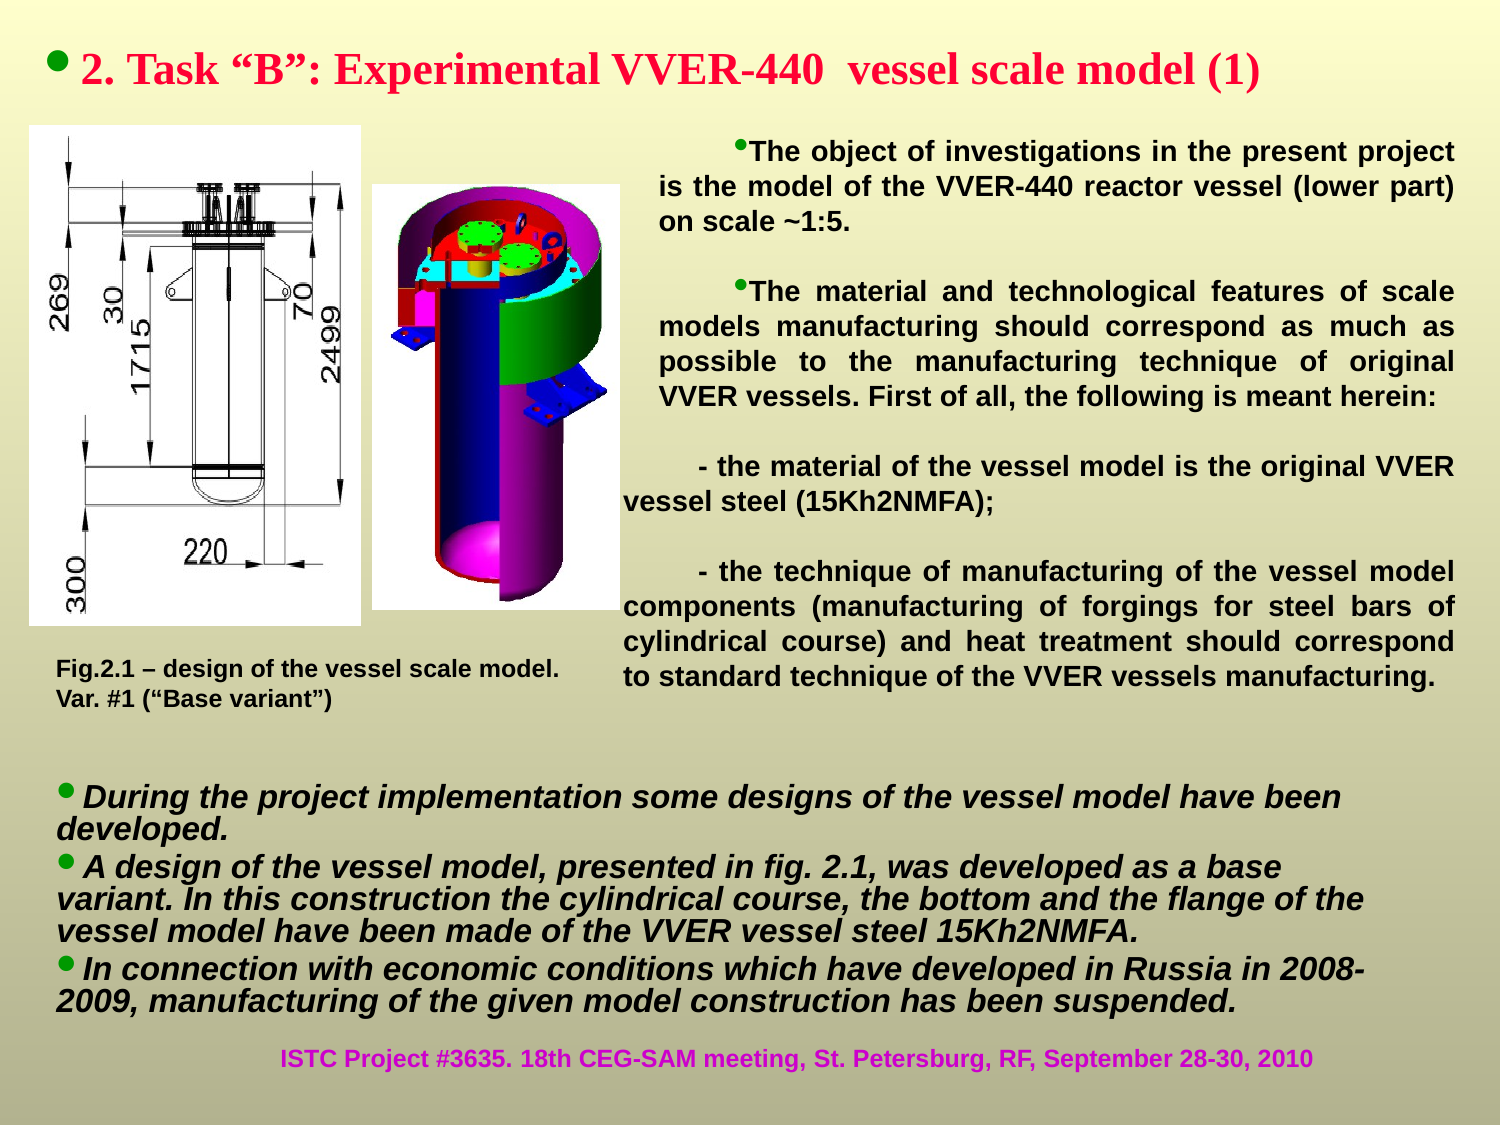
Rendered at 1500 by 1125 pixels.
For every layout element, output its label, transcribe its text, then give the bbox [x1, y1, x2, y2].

text_box 2. Task “B”: Experimental VVER-440 vessel scale model (1) [29, 31, 1471, 101]
list During the project implementation some designs of the vessel model have been developed. A design of the vessel model, presented in fig. 2.1, was developed as a base variant. In this construction the cylindrical course, the bottom and the flange of the vessel model have been made of the VVER vessel steel 15Kh2NMFA. In connection with economic conditions which have developed in Russia in 2008-2009, manufacturing of the given model construction has been suspended. [41, 774, 1424, 1035]
text_box Fig.2.1 – design of the vessel scale model. Var. #1 (“Base variant”) [41, 645, 597, 720]
picture [29, 125, 361, 626]
text_box The object of investigations in the present project is the model of the VVER-440 reactor vessel (lower part) on scale ~1:5. The material and technological features of scale models manufacturing should correspond as much as possible to the manufacturing technique of original VVER vessels. First of all, the following is meant herein: - the material of the vessel model is the original VVER vessel steel (15Kh2NMFA); - the technique of manufacturing of the vessel model components (manufacturing of forgings for steel bars of cylindrical course) and heat treatment should correspond to standard technique of the VVER vessels manufacturing. [608, 125, 1471, 700]
text_box ISTC Project #3635. 18th CEG-SAM meeting, St. Petersburg, RF, September 28-30, 2010 [265, 1034, 1412, 1080]
picture [371, 184, 620, 610]
